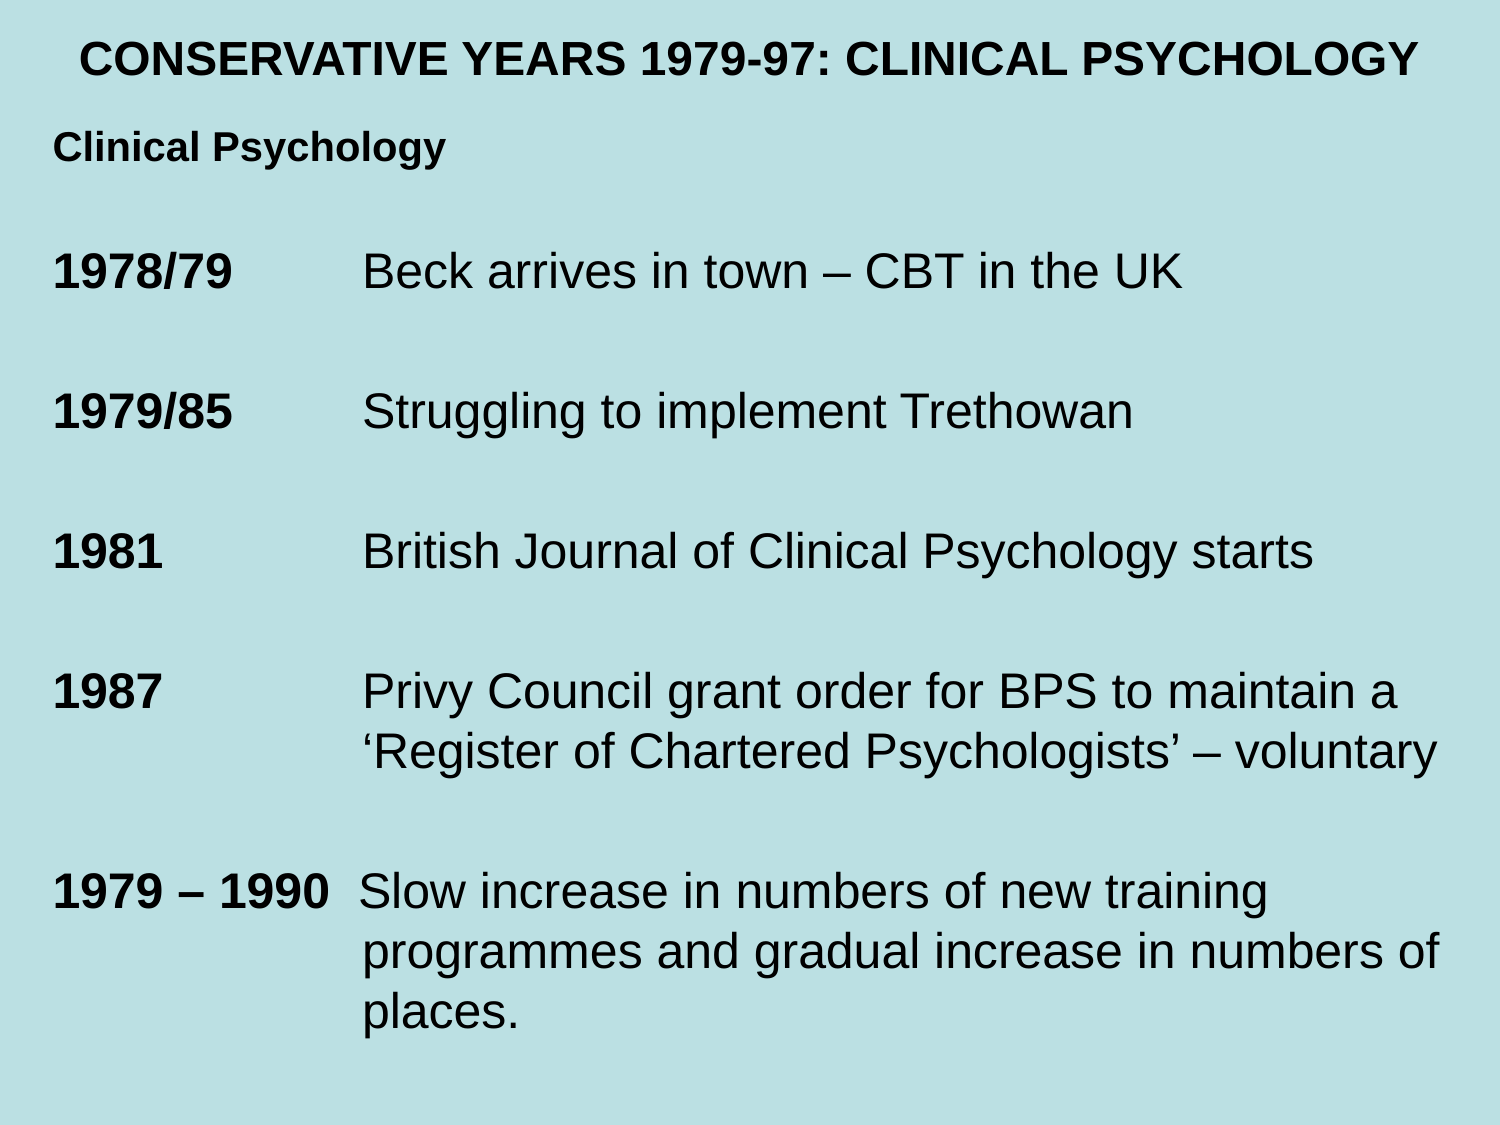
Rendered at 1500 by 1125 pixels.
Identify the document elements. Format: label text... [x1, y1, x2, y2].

list Clinical Psychology 1978/79 Beck arrives in town – CBT in the UK 1979/85 Struggling to implement Trethowan 1981 British Journal of Clinical Psychology starts 1987 Privy Council grant order for BPS to maintain a ‘Register of Chartered Psychologists’ – voluntary 1979 – 1990 Slow increase in numbers of new training programmes and gradual increase in numbers of places. [37, 112, 1463, 1088]
title CONSERVATIVE YEARS 1979-97: CLINICAL PSYCHOLOGY [0, 0, 1500, 113]
